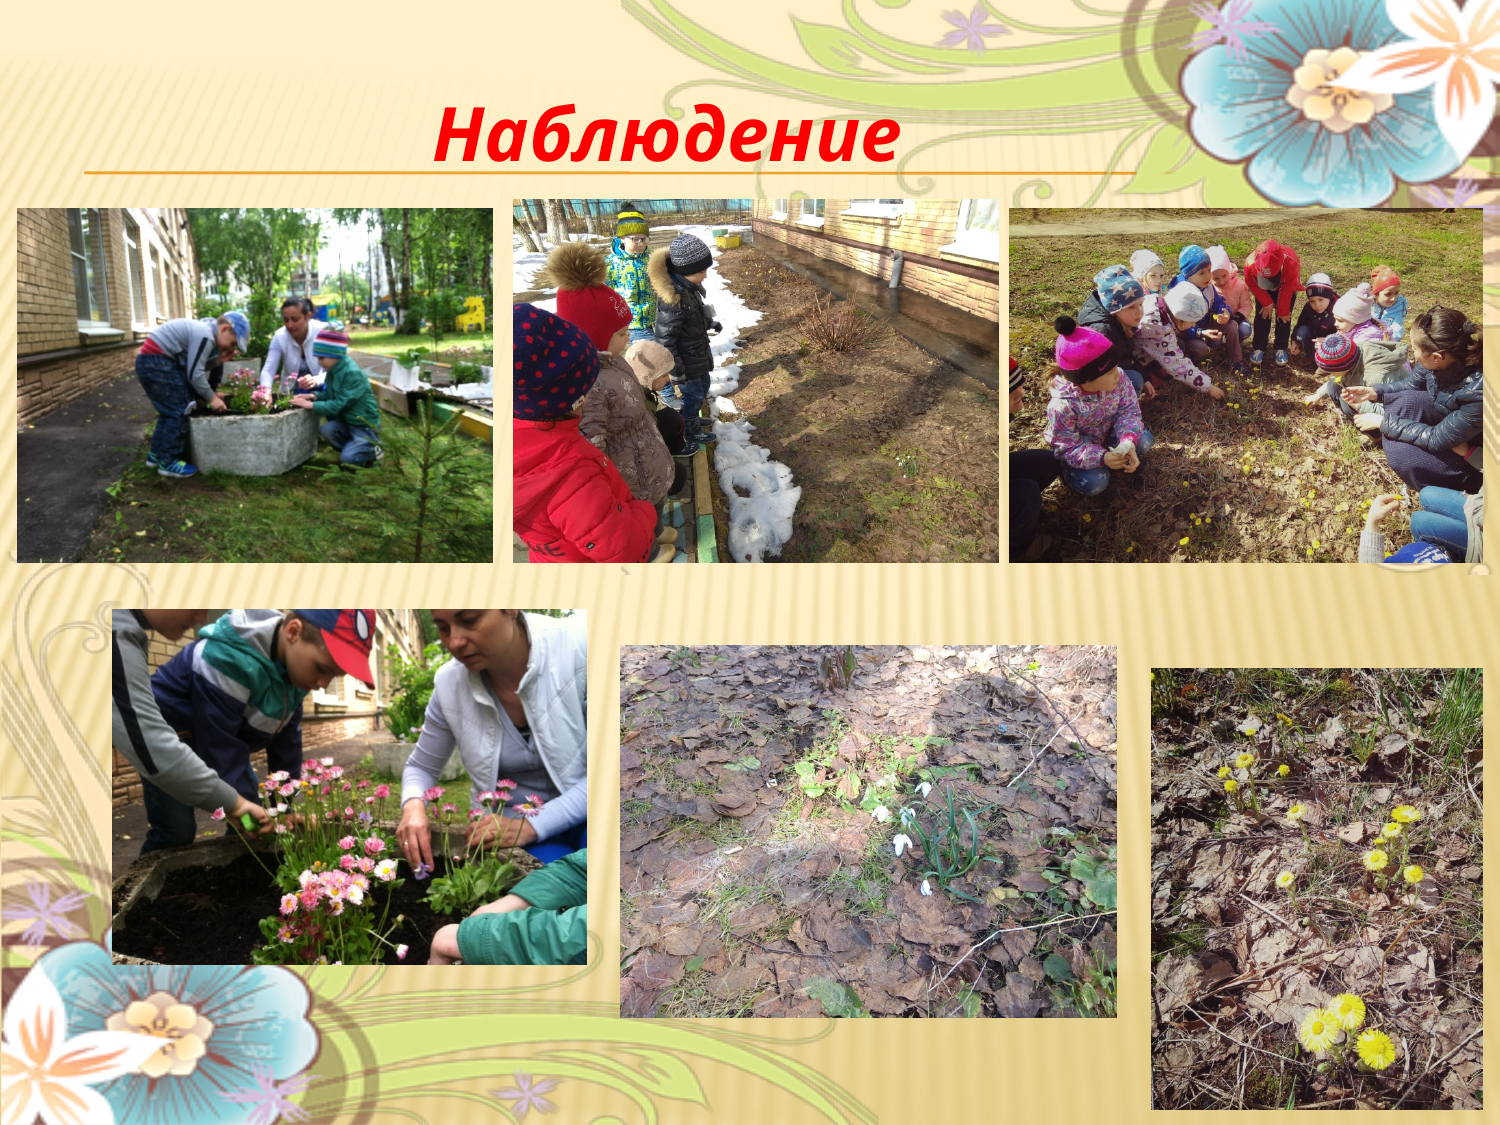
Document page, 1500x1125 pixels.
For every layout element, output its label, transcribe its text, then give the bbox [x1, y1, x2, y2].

picture [1151, 668, 1483, 1111]
picture [0, 550, 1117, 1125]
picture [17, 207, 493, 563]
picture [513, 0, 1500, 575]
text_box Наблюдение [147, 79, 610, 184]
